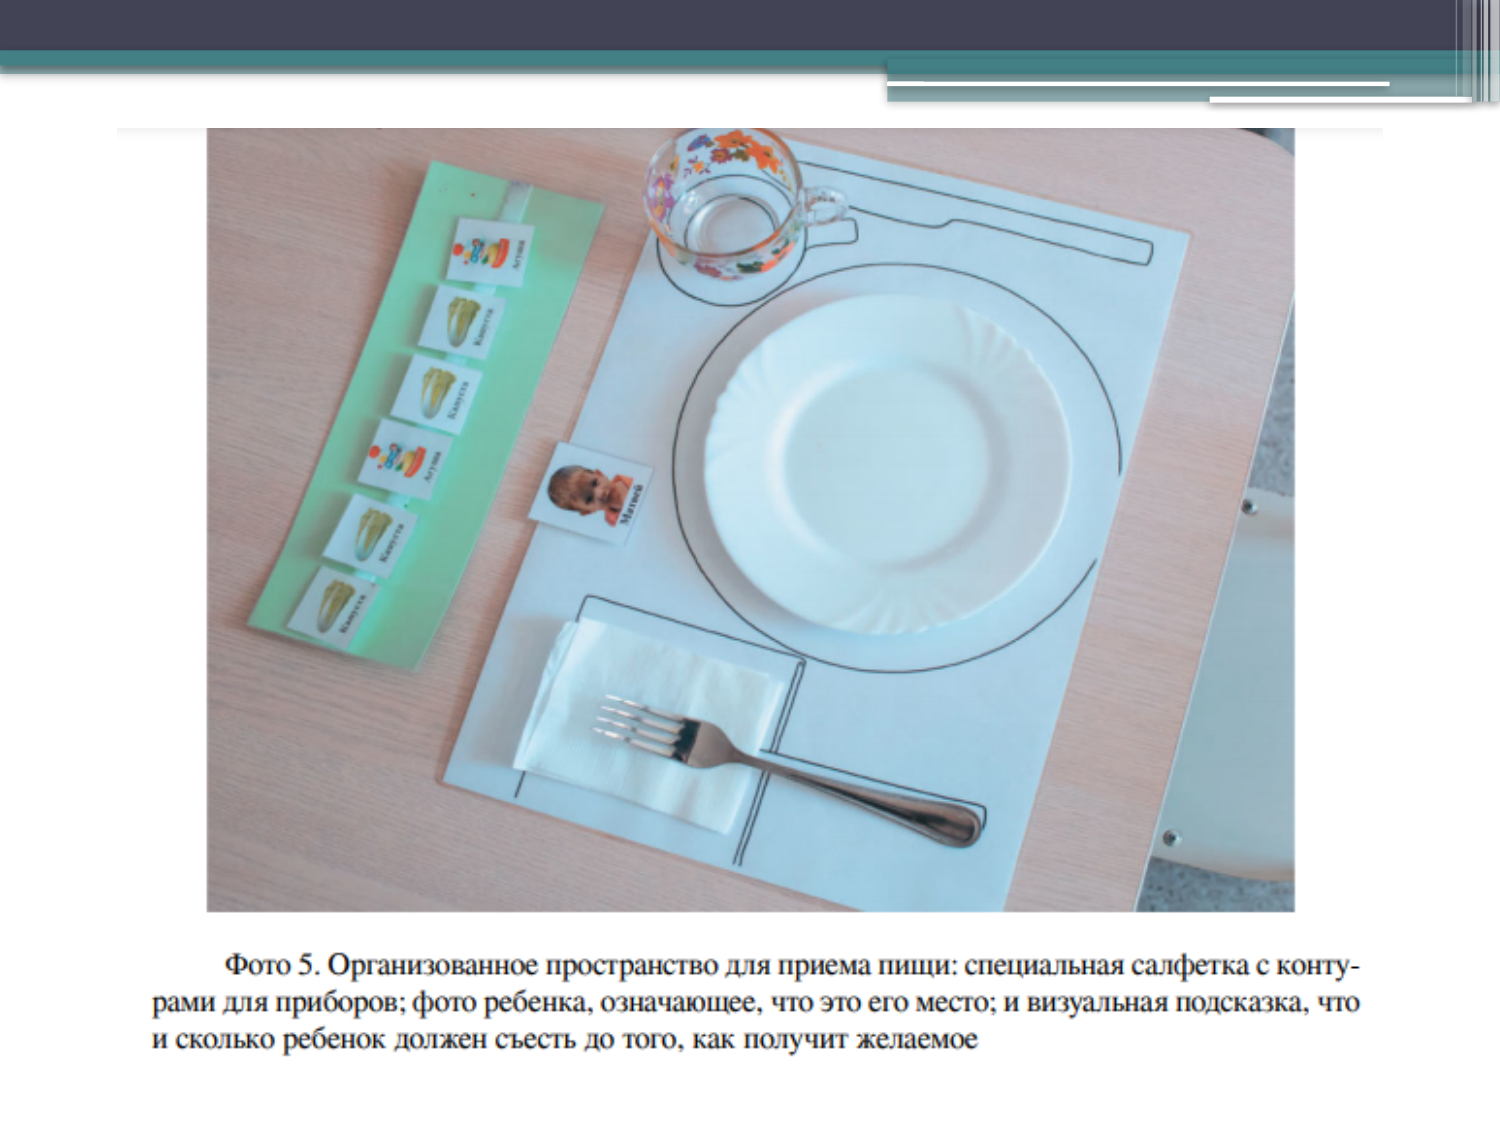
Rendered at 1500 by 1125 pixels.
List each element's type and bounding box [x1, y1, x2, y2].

picture [116, 128, 1383, 1075]
